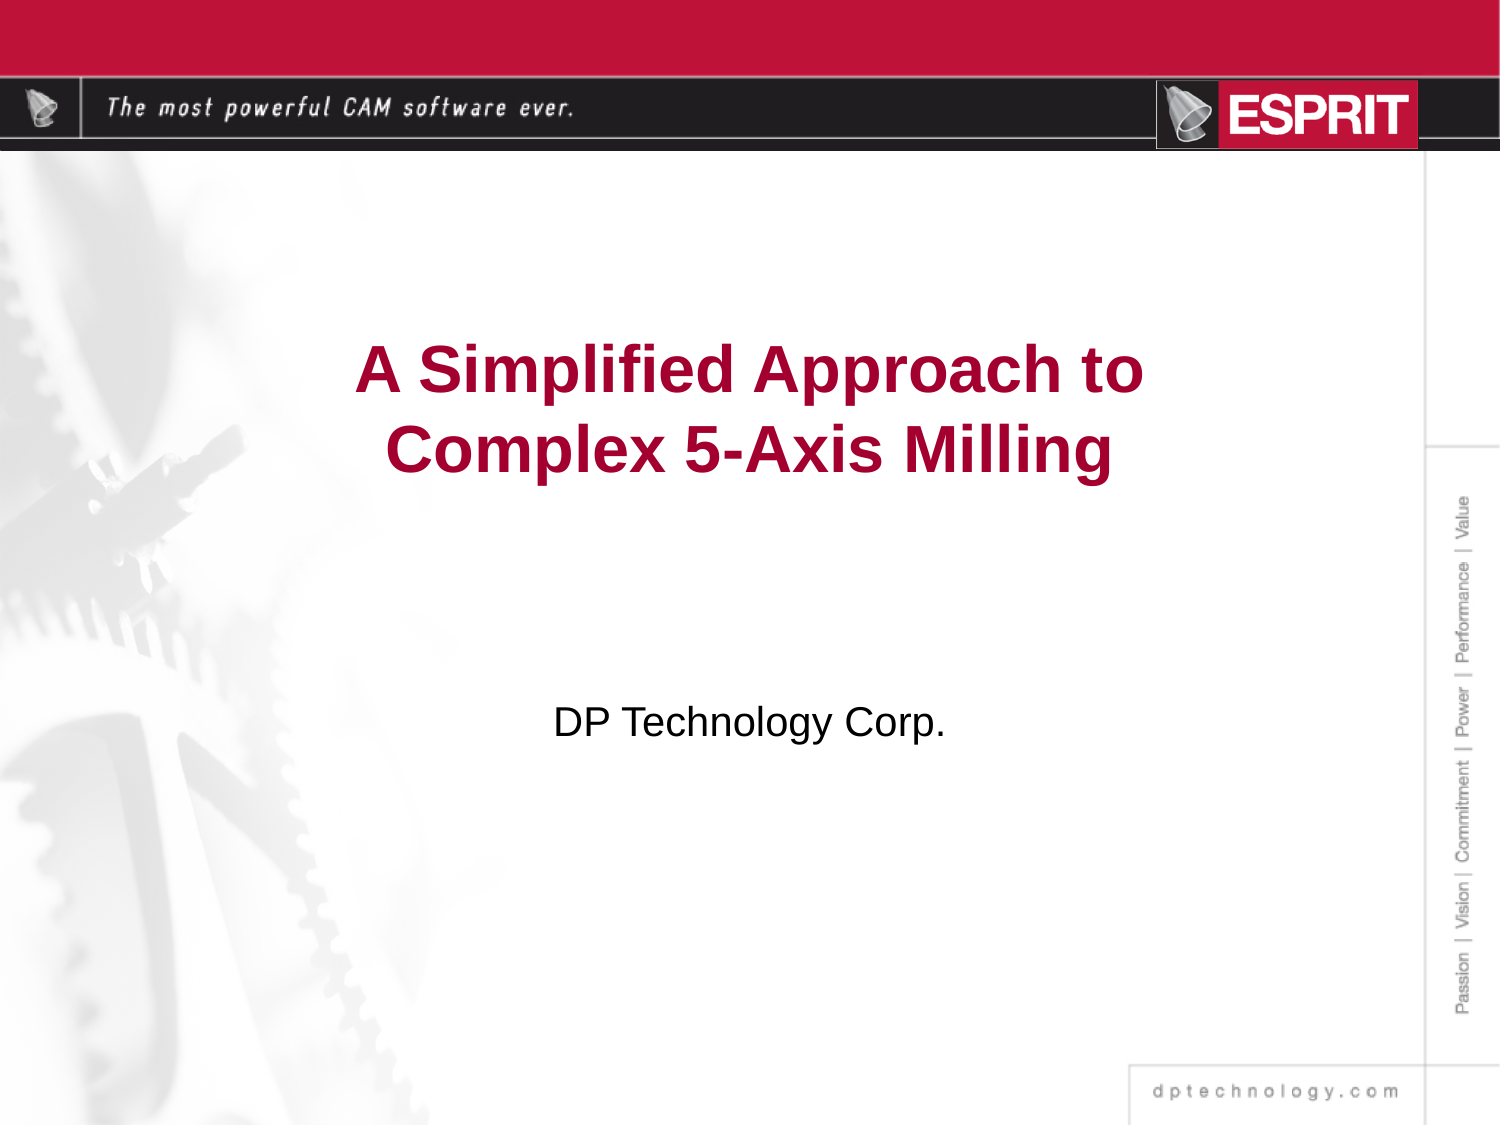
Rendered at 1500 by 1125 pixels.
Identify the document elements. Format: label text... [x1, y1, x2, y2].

text_box DP Technology Corp. [112, 687, 1388, 875]
picture [0, 0, 1500, 1125]
title A Simplified Approach to Complex 5-Axis Milling [249, 312, 1251, 501]
